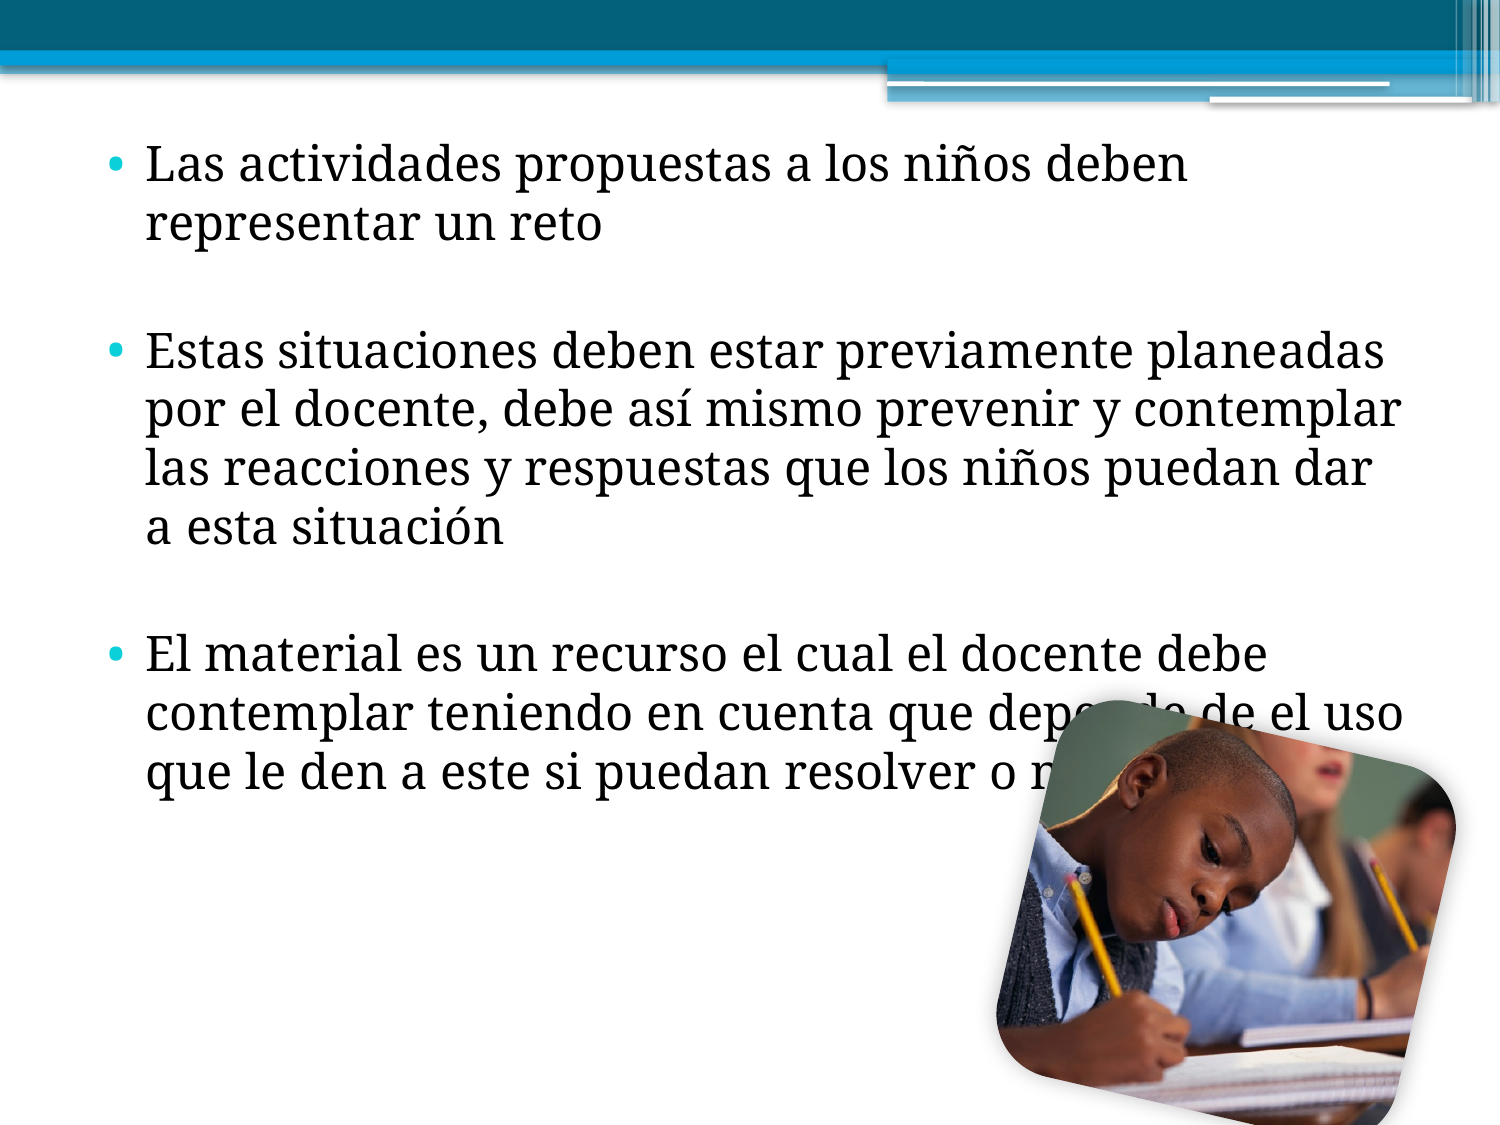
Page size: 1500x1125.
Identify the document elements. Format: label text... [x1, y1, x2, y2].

list Las actividades propuestas a los niños deben representar un reto Estas situaciones deben estar previamente planeadas por el docente, debe así mismo prevenir y contemplar las reacciones y respuestas que los niños puedan dar a esta situación El material es un recurso el cual el docente debe contemplar teniendo en cuenta que depende de el uso que le den a este si puedan resolver o no el problema. [76, 125, 1427, 835]
picture [996, 700, 1456, 1125]
